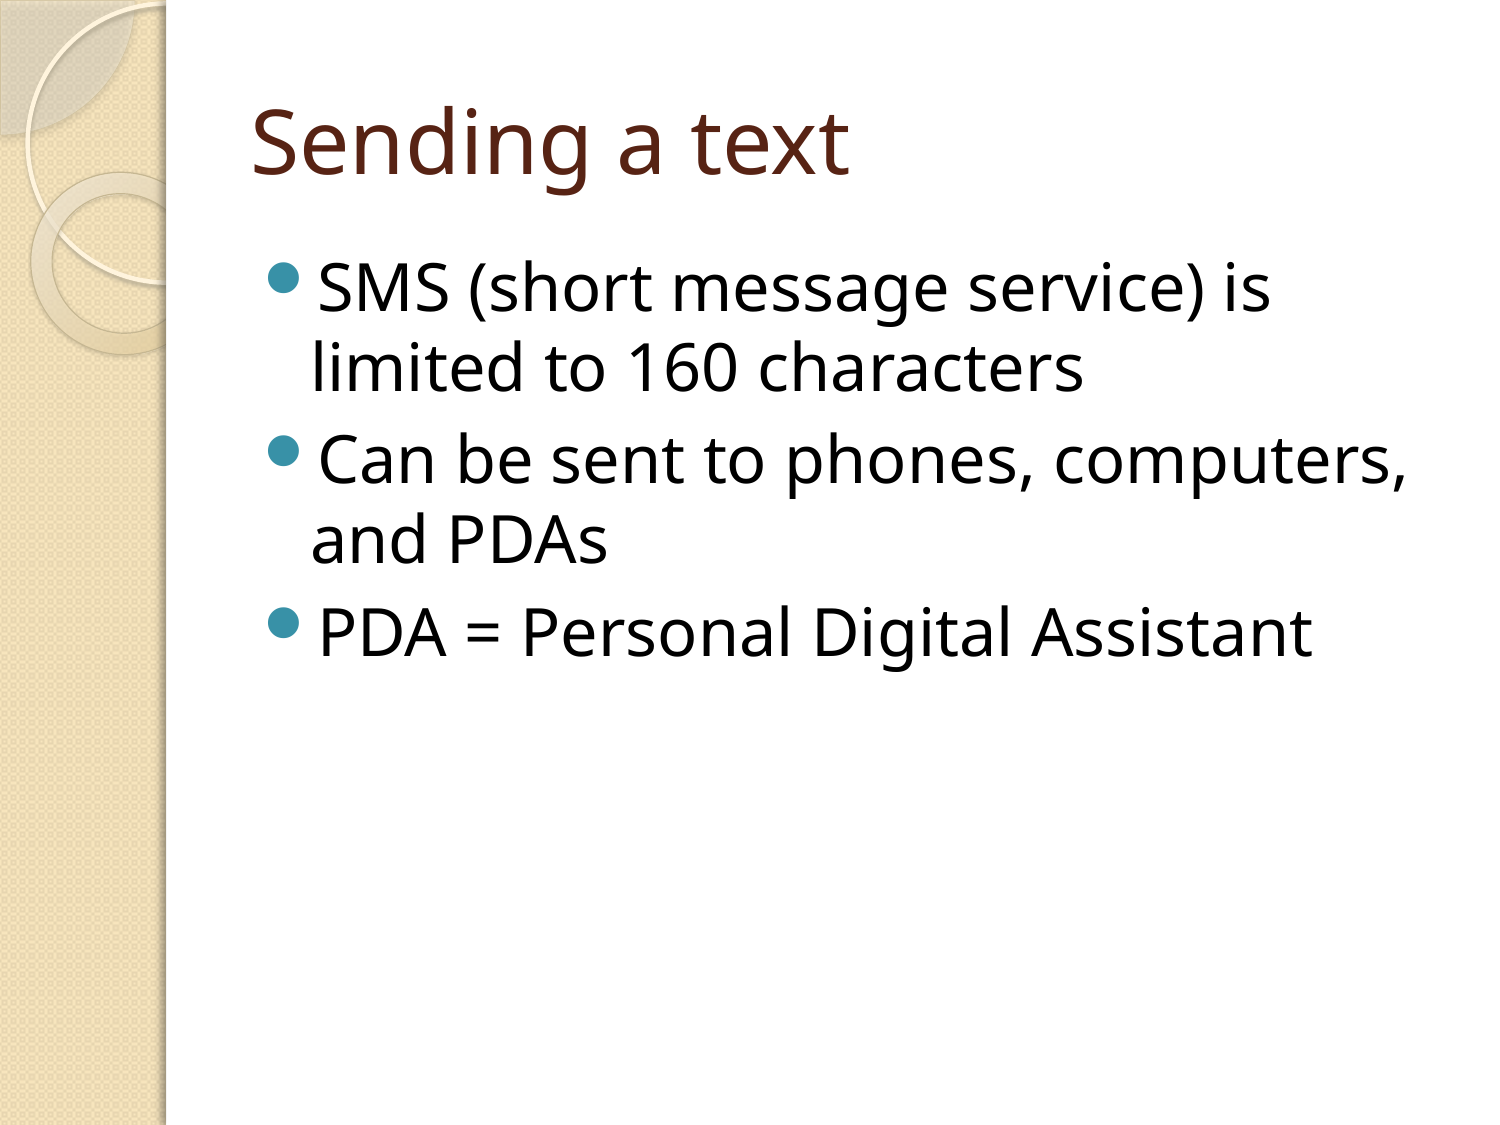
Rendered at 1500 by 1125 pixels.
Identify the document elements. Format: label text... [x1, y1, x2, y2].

list SMS (short message service) is limited to 160 characters Can be sent to phones, computers, and PDAs PDA = Personal Digital Assistant [235, 237, 1466, 1025]
title Sending a text [235, 45, 1466, 233]
